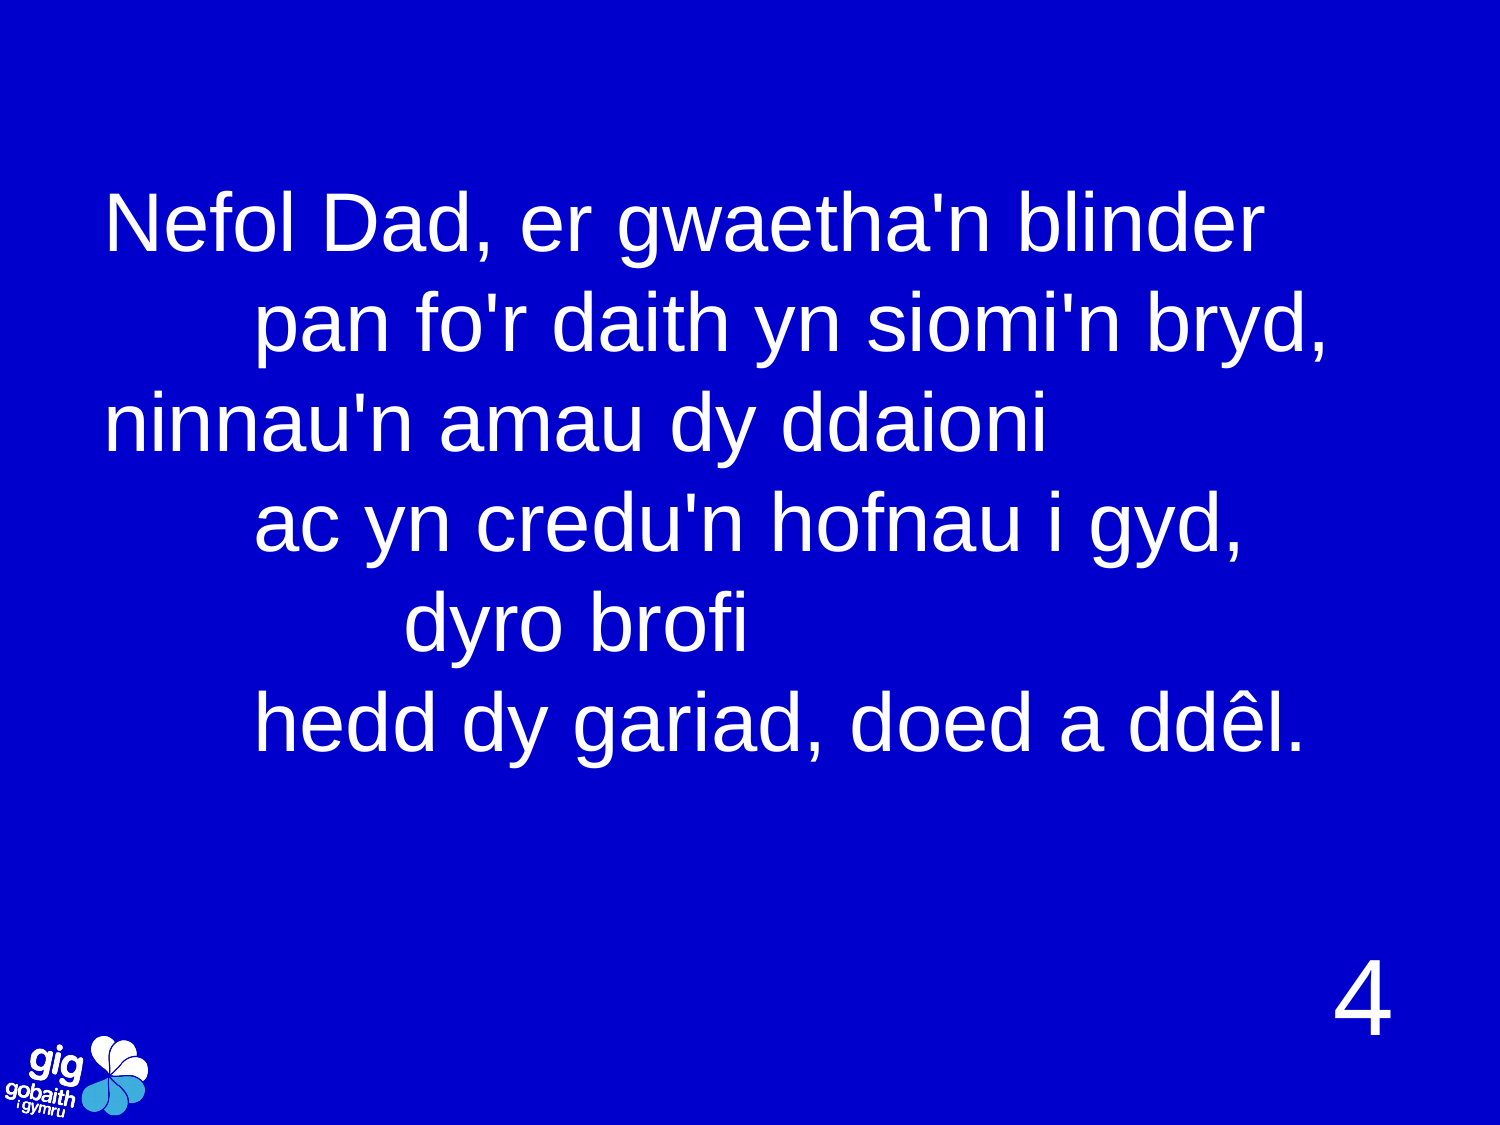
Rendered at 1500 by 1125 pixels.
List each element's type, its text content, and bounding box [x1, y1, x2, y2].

picture [5, 1036, 148, 1118]
text_box 4 [1318, 924, 1500, 1064]
text_box Nefol Dad, er gwaetha'n blinder pan fo'r daith yn siomi'n bryd, ninnau'n amau dy ddaioni ac yn credu'n hofnau i gyd, dyro brofi hedd dy gariad, doed a ddêl. [88, 160, 1447, 776]
